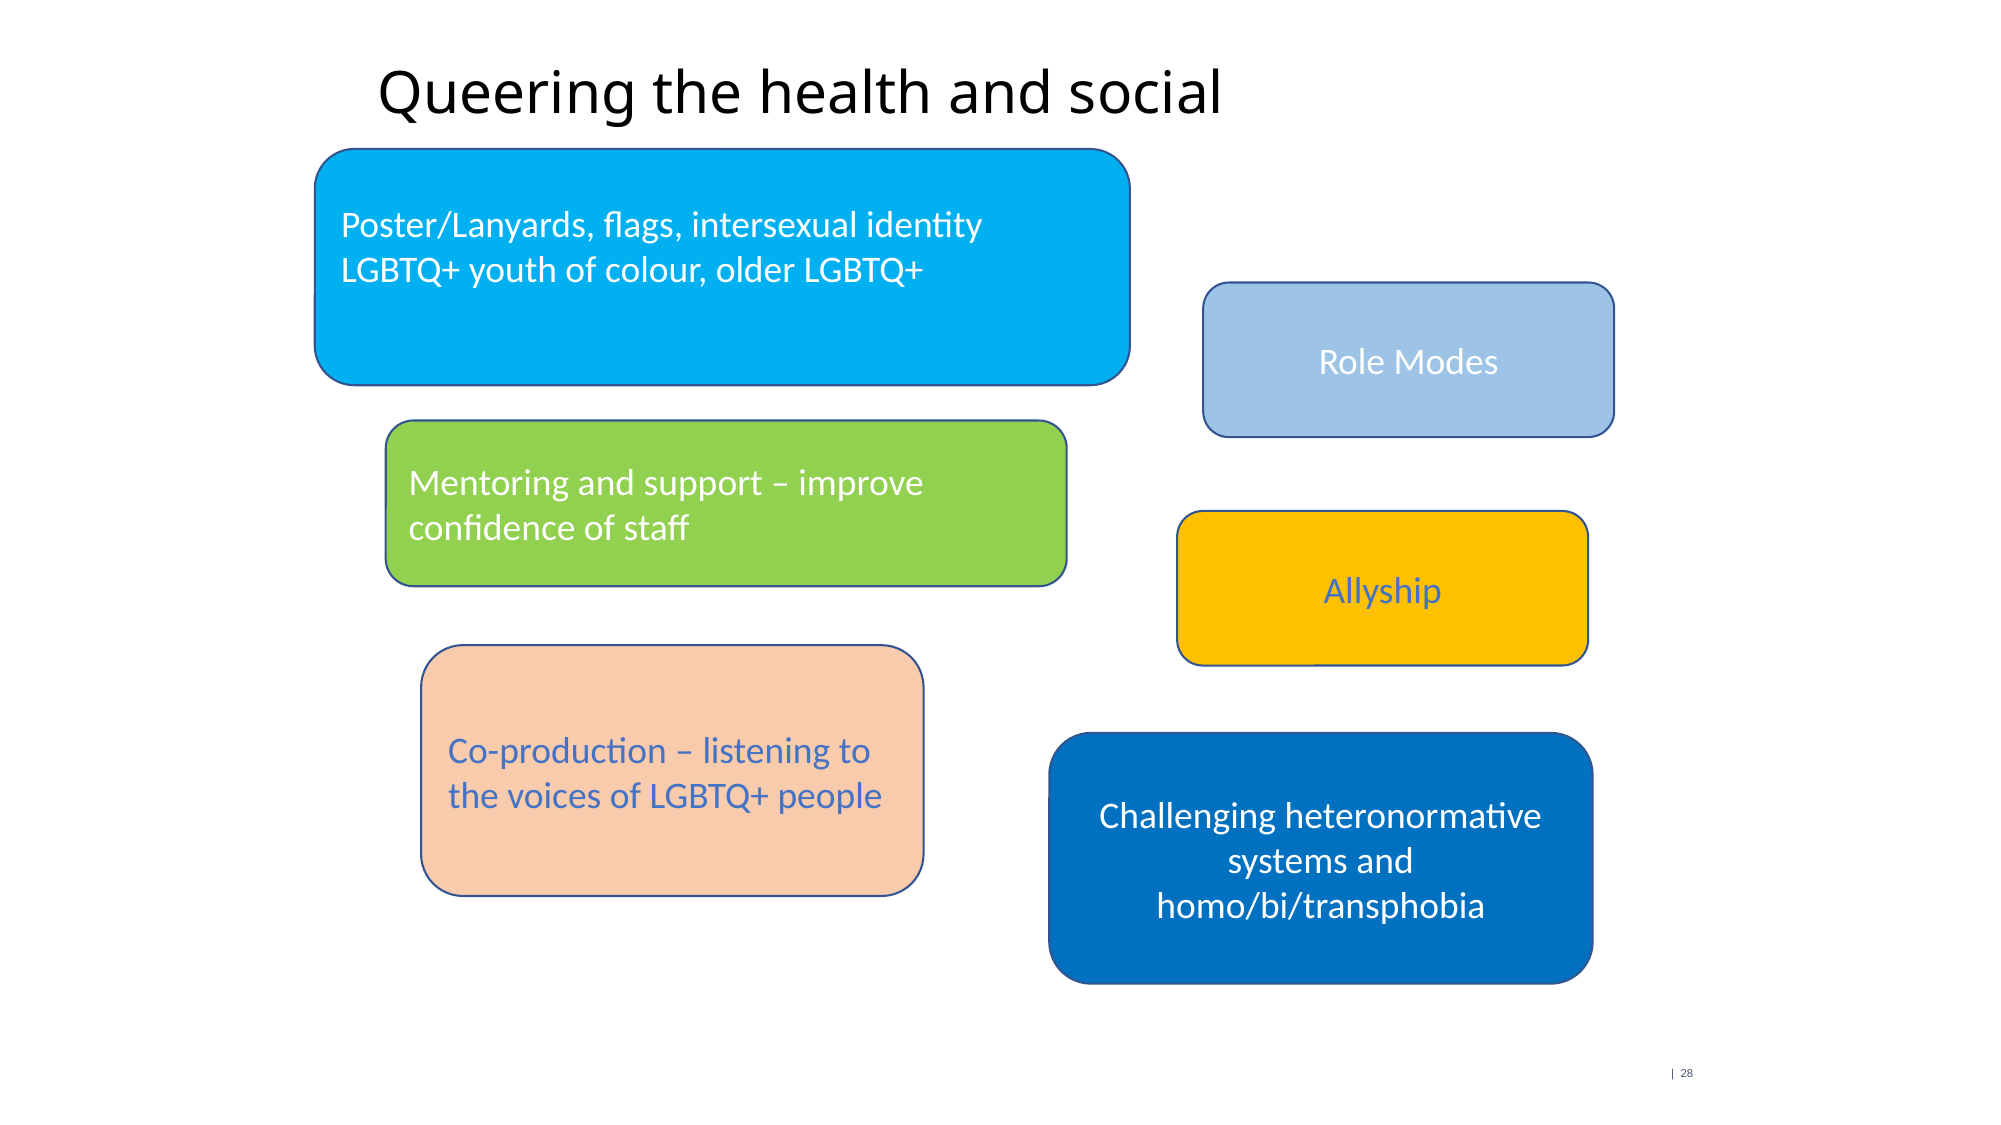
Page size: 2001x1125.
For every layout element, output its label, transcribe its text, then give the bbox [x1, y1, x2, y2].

text_box Co-production – listening to the voices of LGBTQ+ people [420, 644, 925, 898]
title Queering the health and social [362, 54, 1709, 135]
text_box Allyship [1176, 509, 1590, 667]
text_box Mentoring and support – improve confidence of staff [384, 419, 1068, 588]
text_box Poster/Lanyards, flags, intersexual identity LGBTQ+ youth of colour, older LGBTQ+ [313, 147, 1131, 387]
slide_number | 28 [1655, 1057, 1708, 1088]
text_box Role Modes [1202, 281, 1616, 439]
text_box Challenging heteronormative systems and homo/bi/transphobia [1048, 731, 1594, 985]
